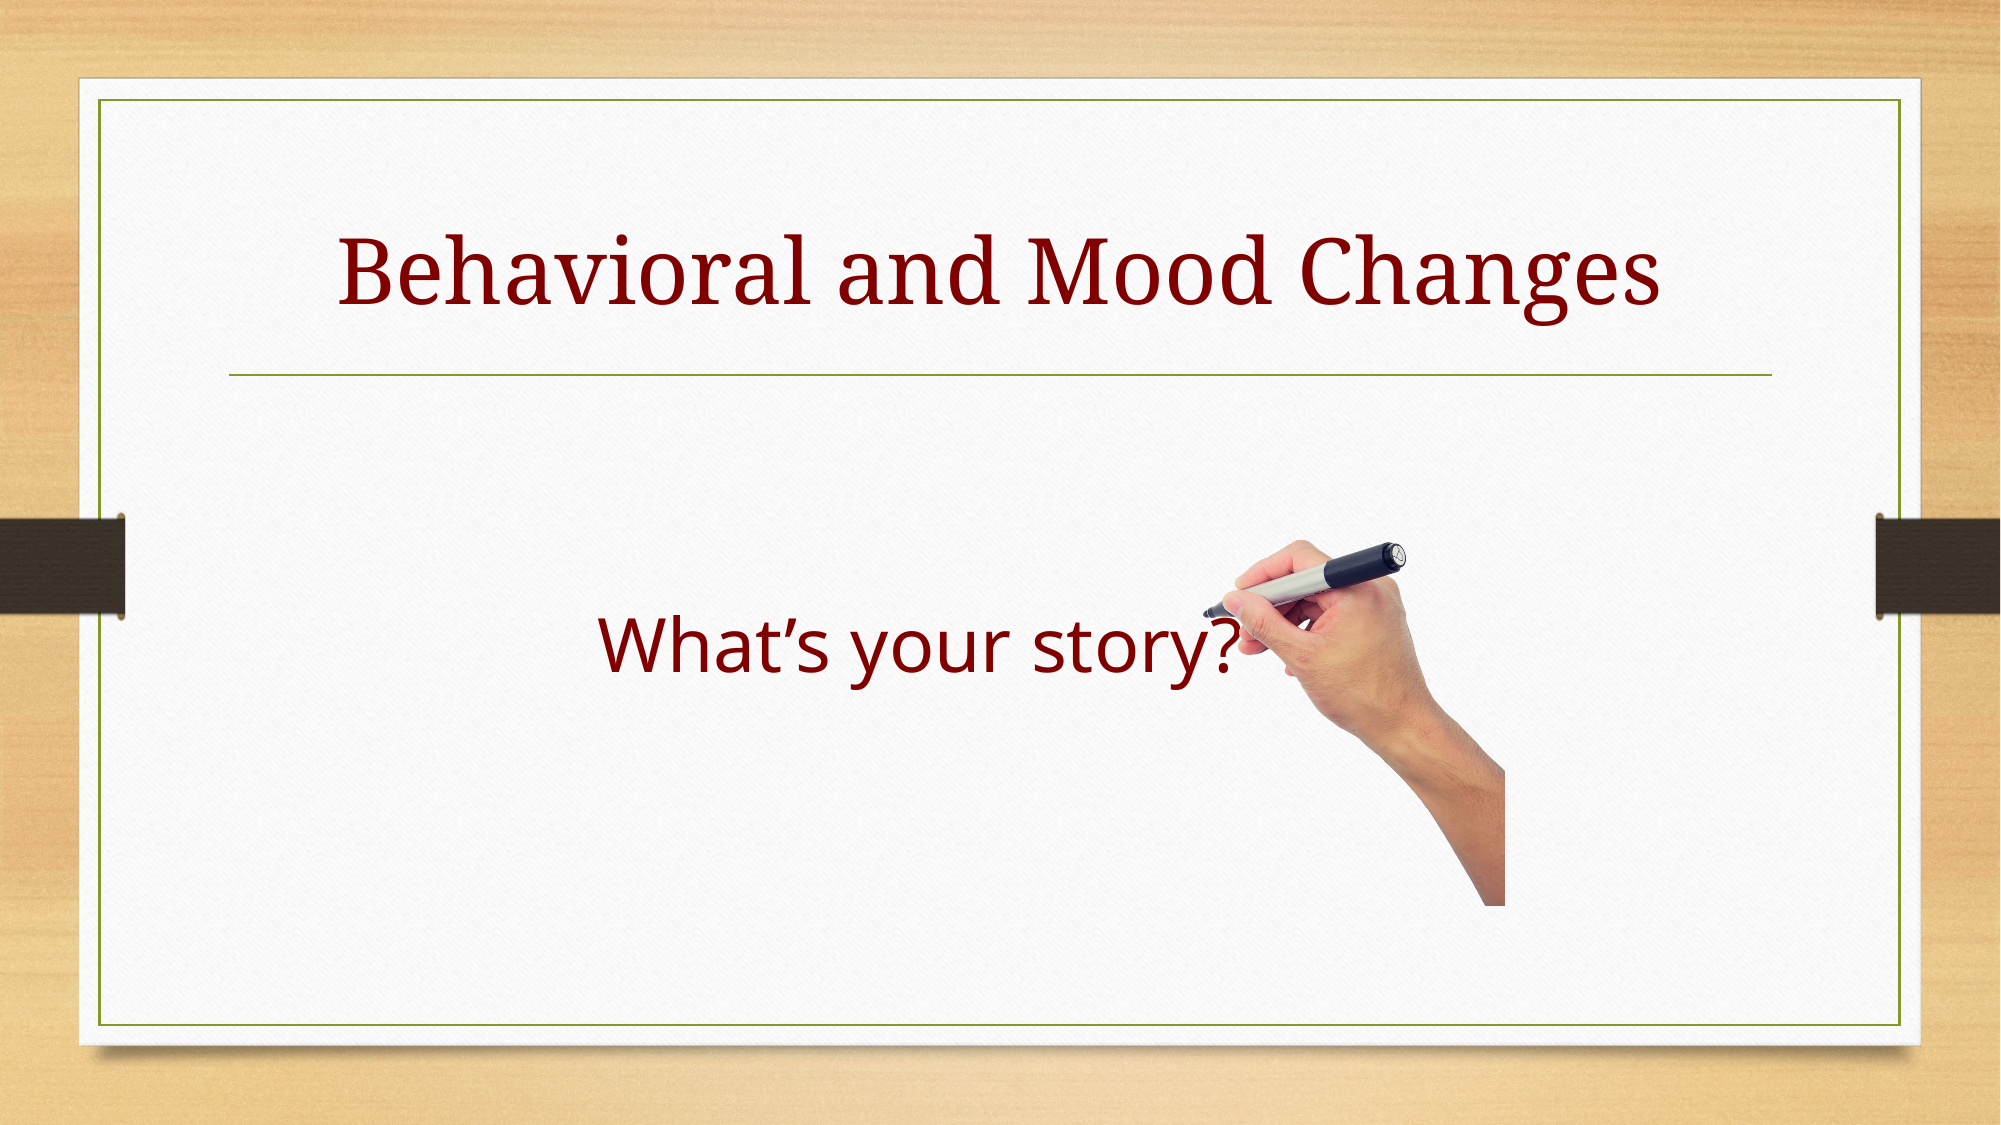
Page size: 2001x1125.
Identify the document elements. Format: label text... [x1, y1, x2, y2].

picture [0, 0, 2001, 1125]
title Behavioral and Mood Changes [212, 161, 1788, 375]
list What’s your story? [212, 419, 1788, 964]
